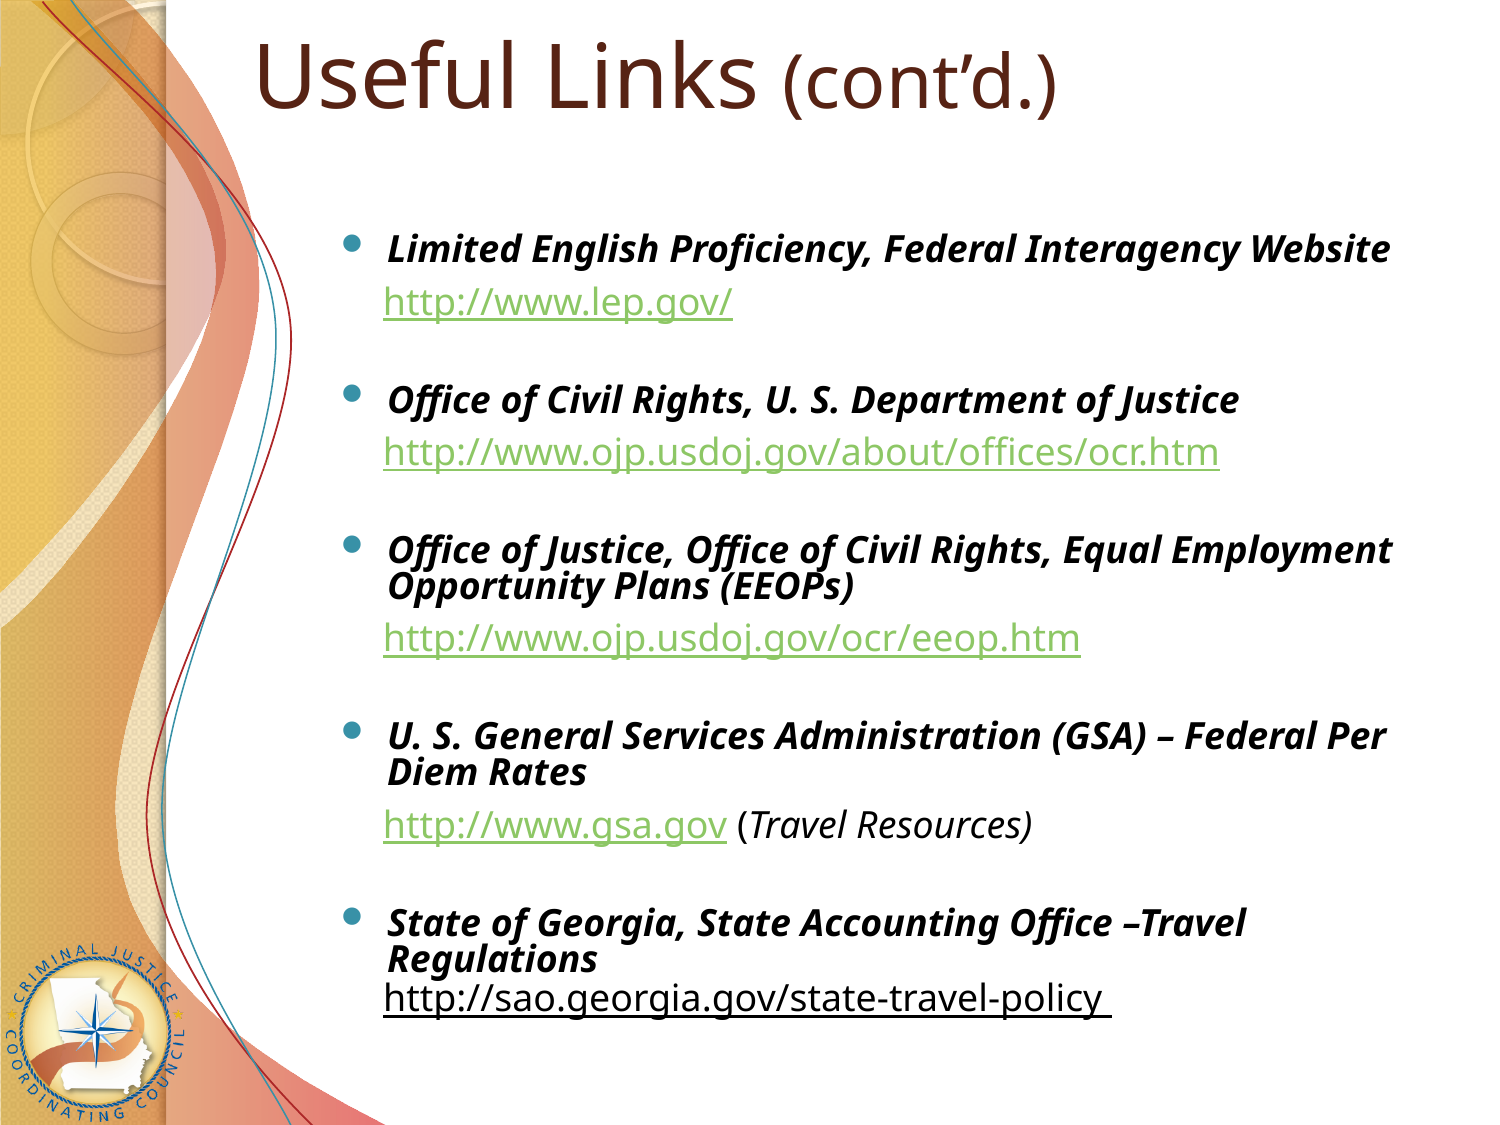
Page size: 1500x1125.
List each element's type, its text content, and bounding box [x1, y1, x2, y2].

picture [0, 937, 188, 1125]
title Useful Links (cont’d.) [237, 0, 1468, 145]
text_box Limited English Proficiency, Federal Interagency Website http://www.lep.gov/ Office of Civil Rights, U. S. Department of Justice http://www.ojp.usdoj.gov/about/offices/ocr.htm Office of Justice, Office of Civil Rights, Equal Employment Opportunity Plans (EEOPs) http://www.ojp.usdoj.gov/ocr/eeop.htm U. S. General Services Administration (GSA) – Federal Per Diem Rates http://www.gsa.gov (Travel Resources) State of Georgia, State Accounting Office –Travel Regulations http://sao.georgia.gov/state-travel-policy [312, 226, 1463, 1028]
